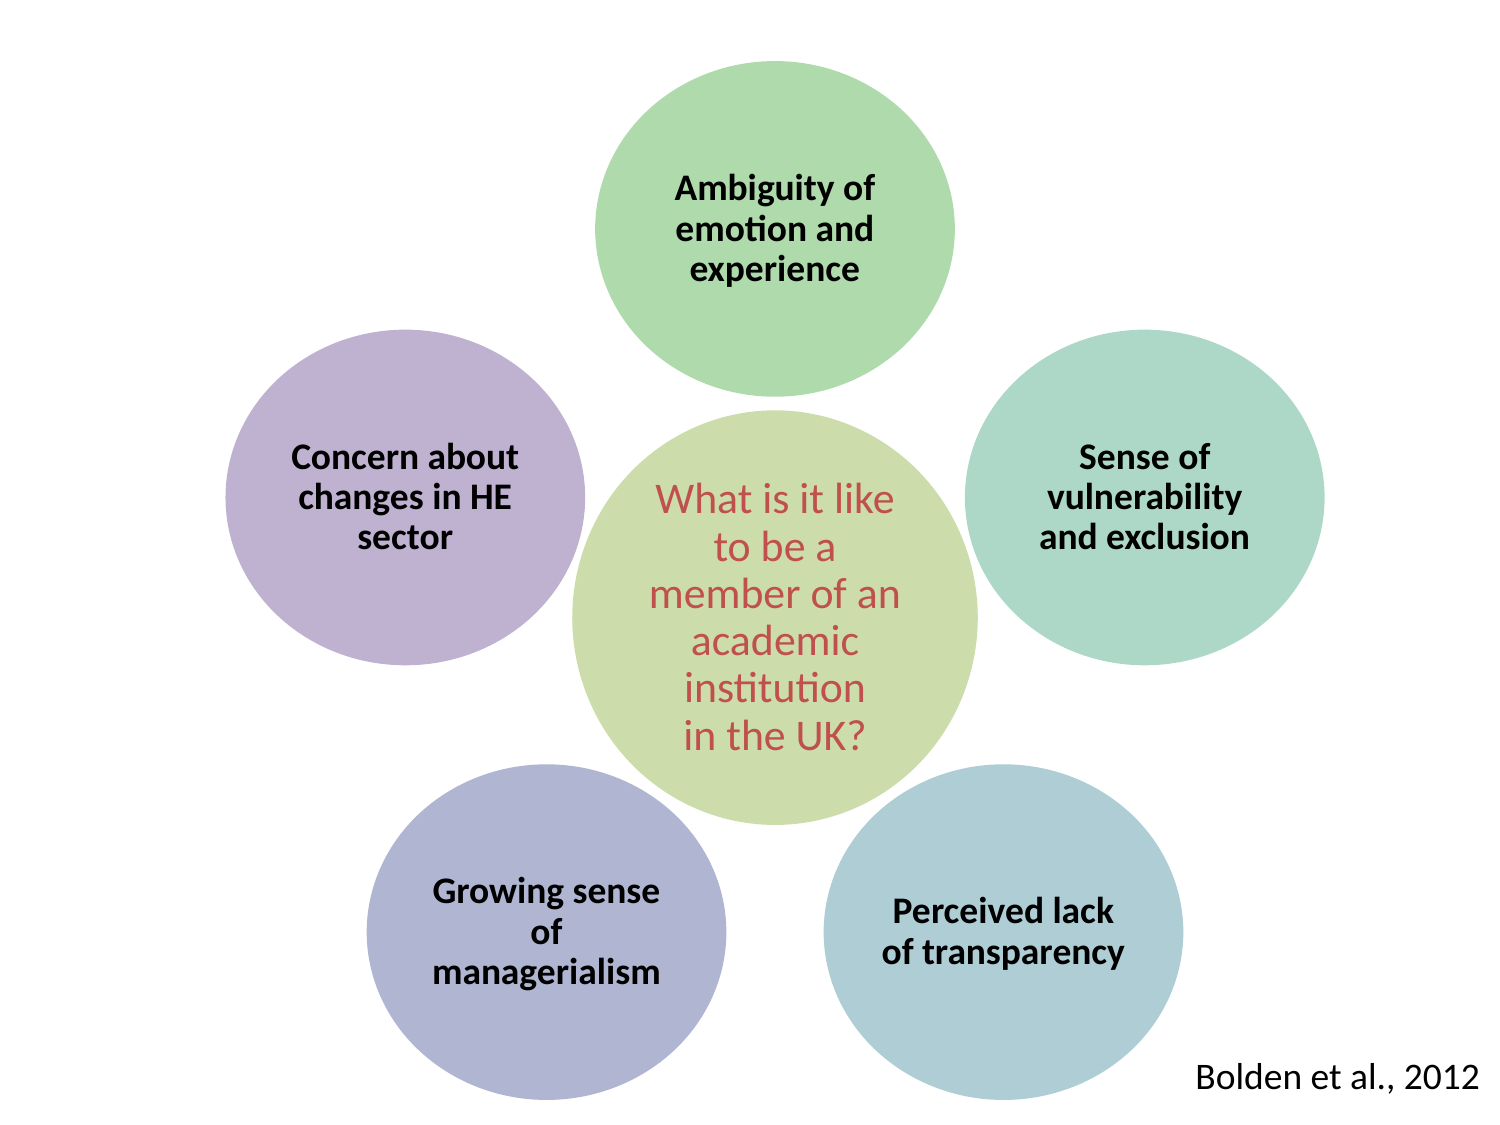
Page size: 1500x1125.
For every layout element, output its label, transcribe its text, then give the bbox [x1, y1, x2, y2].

text_box Bolden et al., 2012 [1453, 1044, 1500, 1105]
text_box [99, 60, 1451, 1101]
